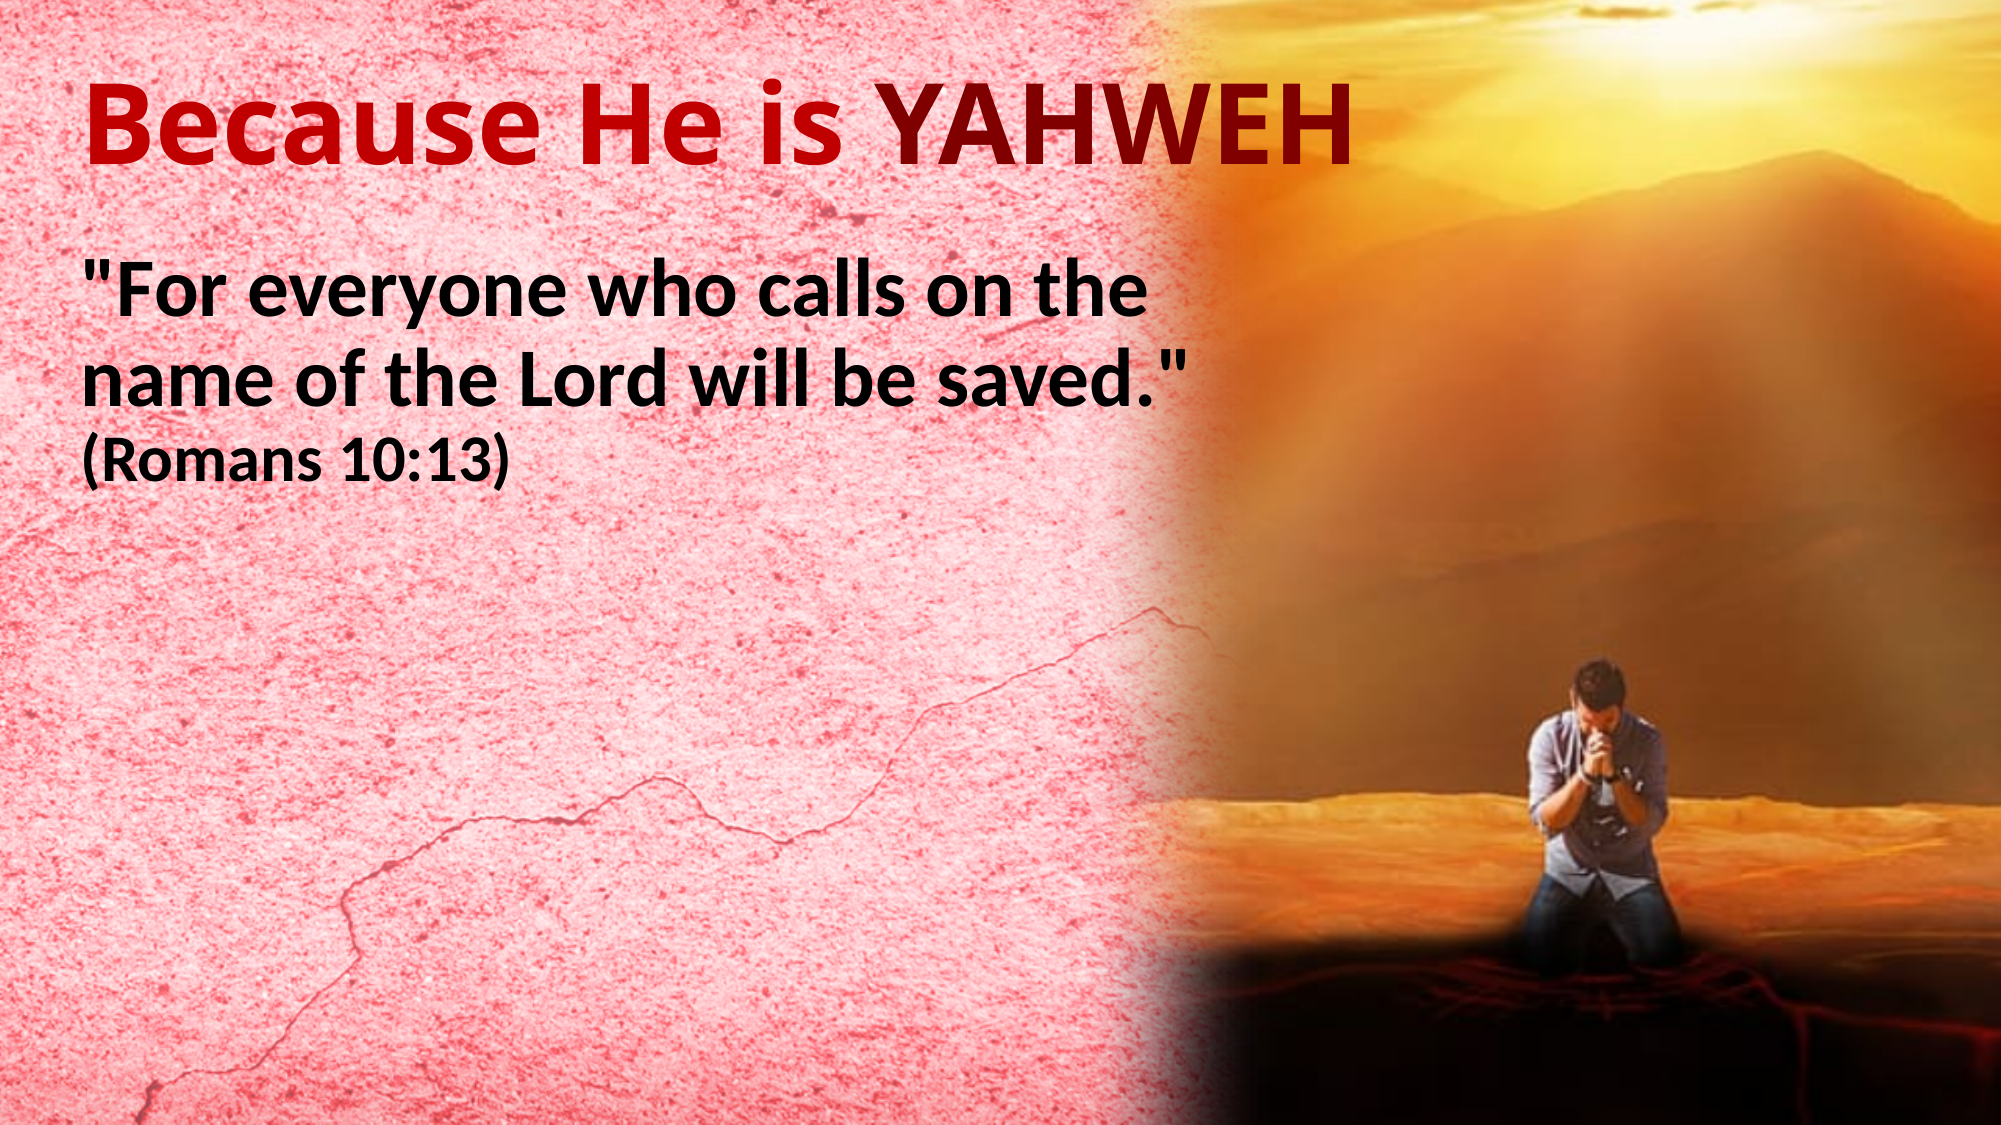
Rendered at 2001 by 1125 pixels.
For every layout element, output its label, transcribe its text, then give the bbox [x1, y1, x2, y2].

title Because He is YAHWEH [65, 19, 786, 236]
list "For everyone who calls on the name of the Lord will be saved." (Romans 10:13) [65, 236, 786, 1014]
picture [0, 0, 2001, 1125]
